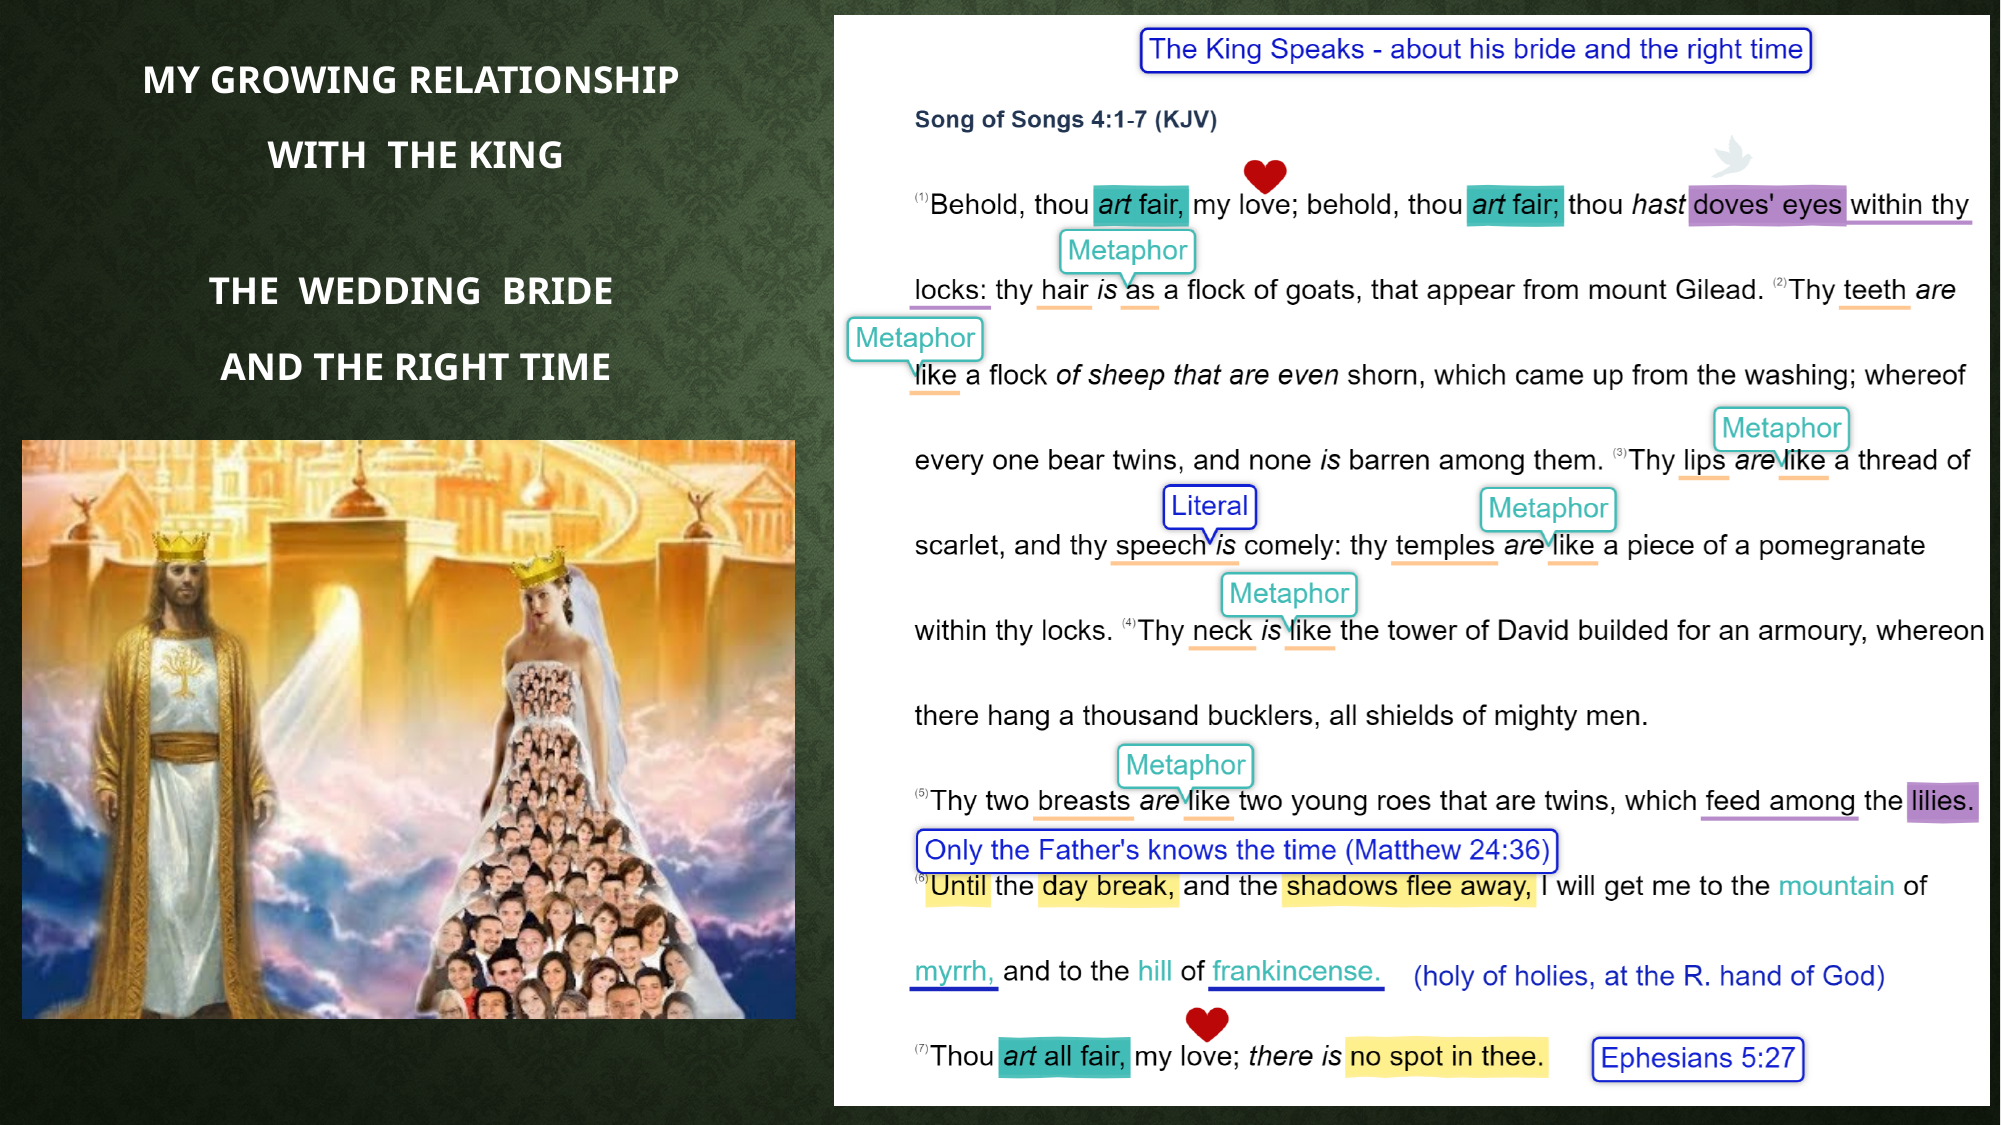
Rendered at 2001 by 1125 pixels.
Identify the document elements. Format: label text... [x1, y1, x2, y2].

picture [833, 15, 1990, 1107]
text_box My Growing Relationship with the king The wedding Bride and the right time [51, 15, 781, 396]
picture [21, 439, 795, 1020]
